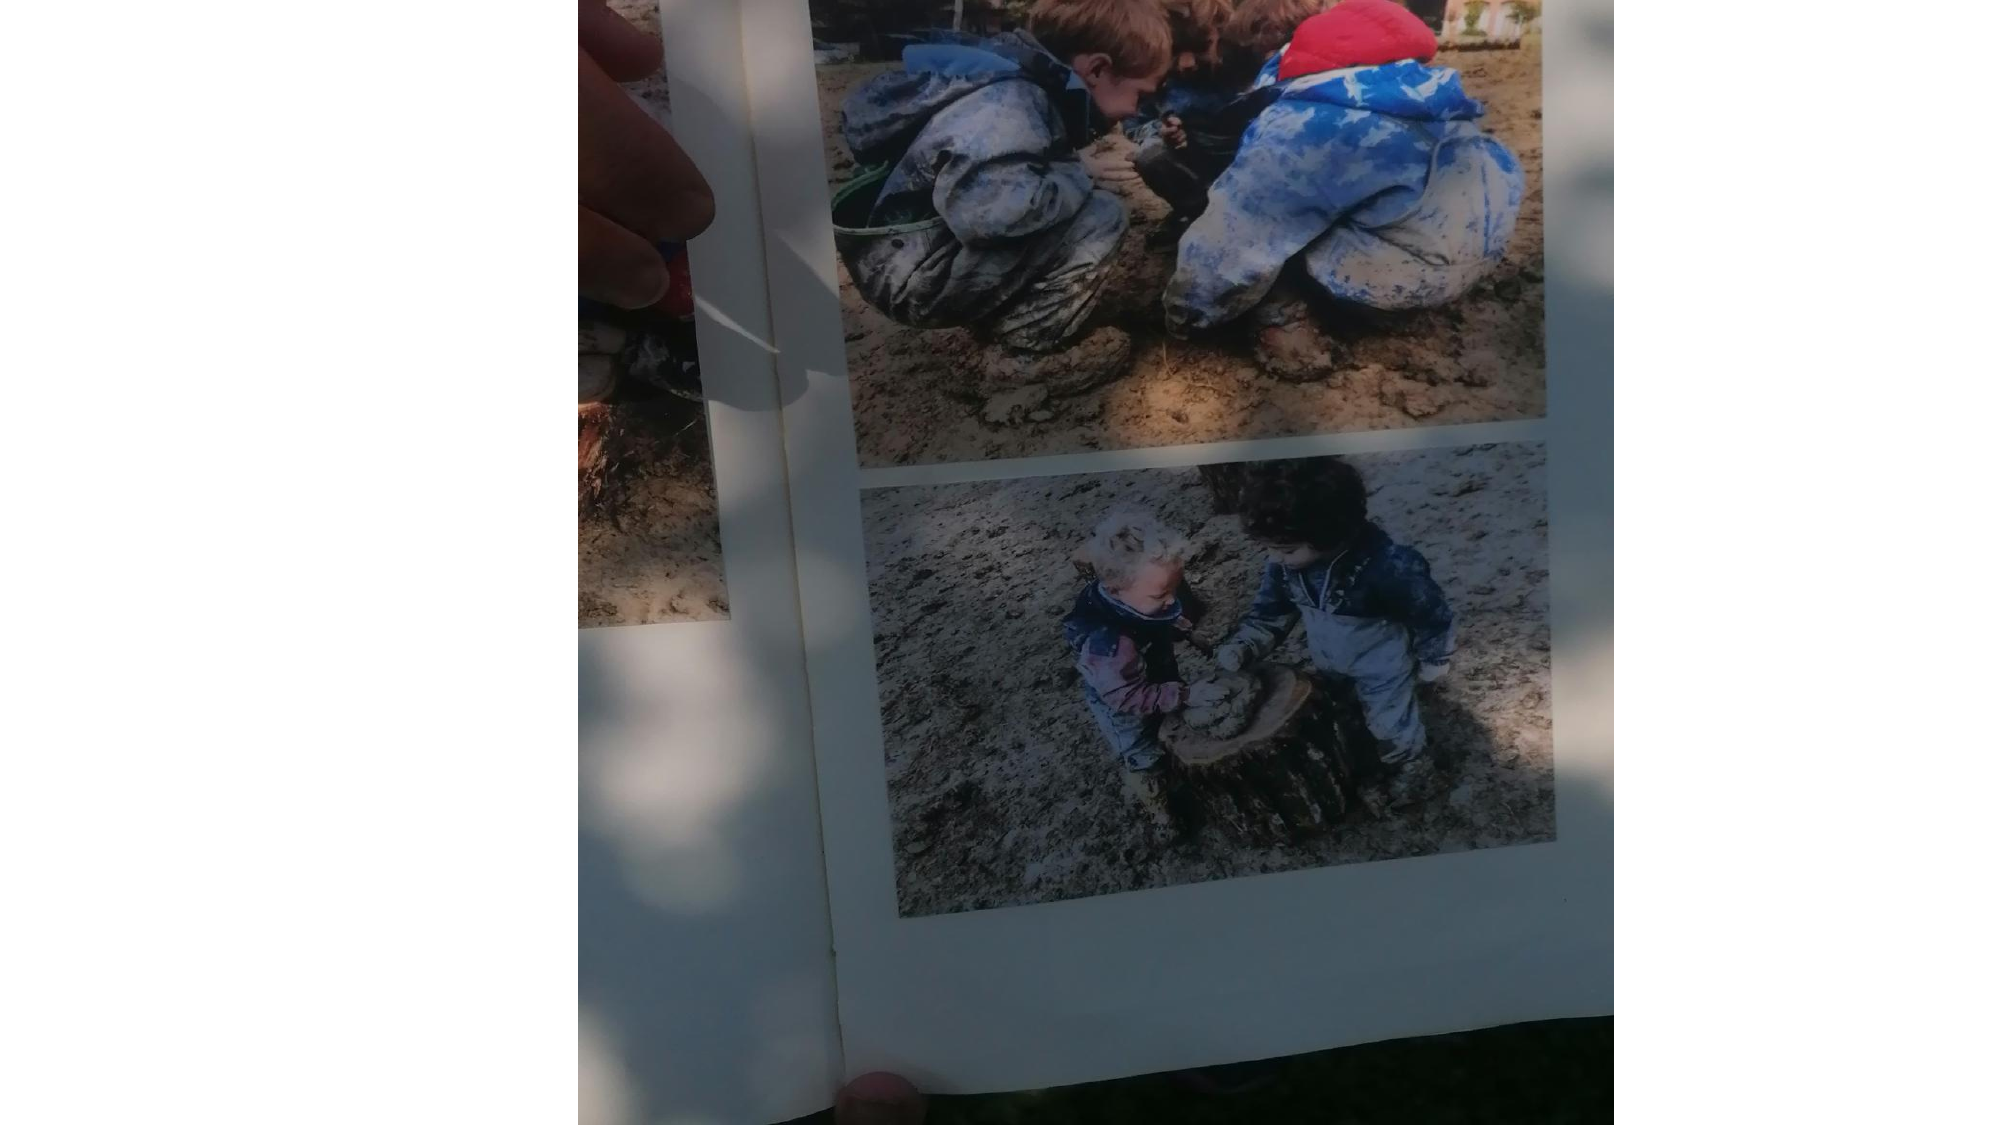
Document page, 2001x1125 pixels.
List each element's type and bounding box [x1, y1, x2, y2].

picture [578, 0, 1614, 1125]
